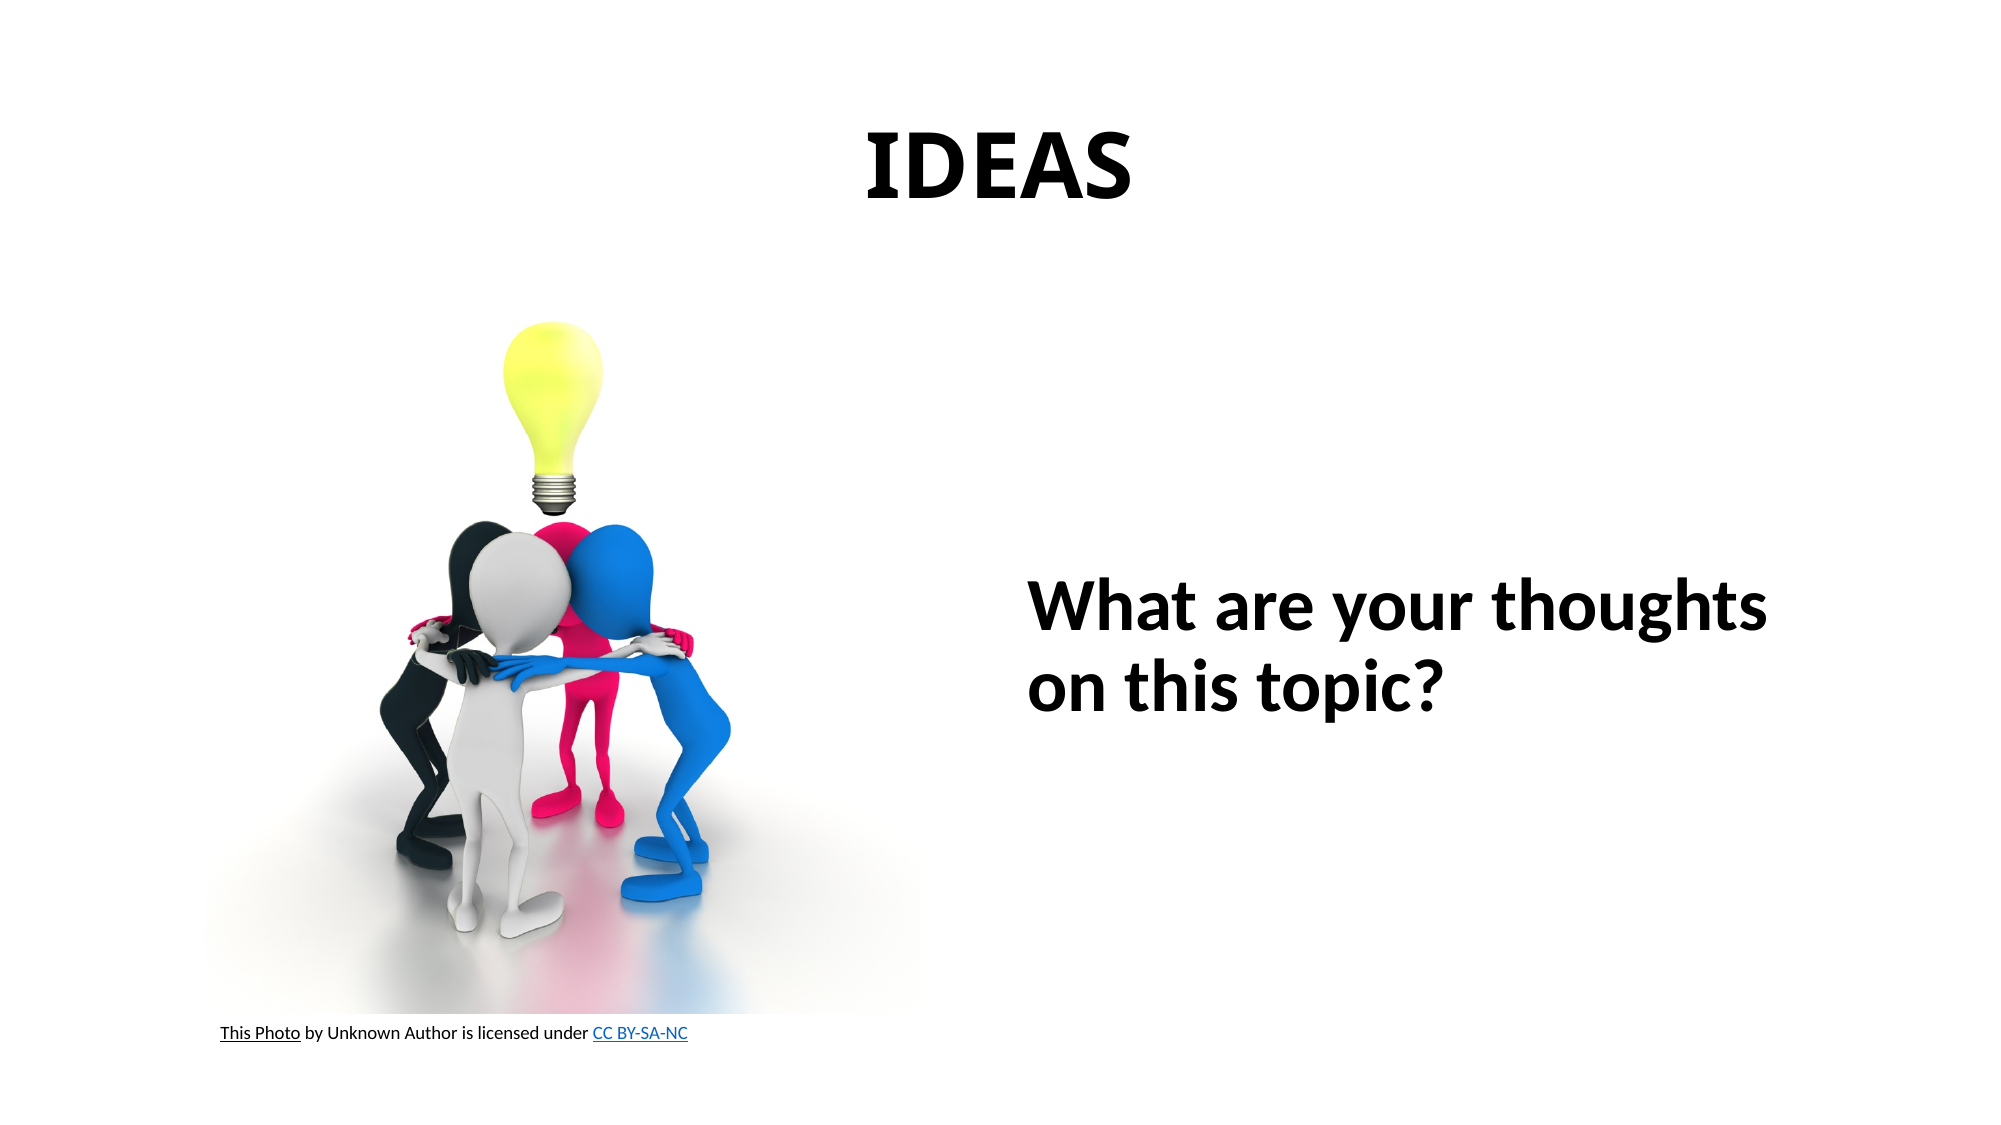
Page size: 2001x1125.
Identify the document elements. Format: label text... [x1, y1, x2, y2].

title IDEAS [137, 59, 1863, 278]
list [205, 299, 920, 1014]
list What are your thoughts on this topic? [1012, 299, 1863, 1014]
text_box This Photo by Unknown Author is licensed under CC BY-SA-NC [205, 1014, 920, 1051]
